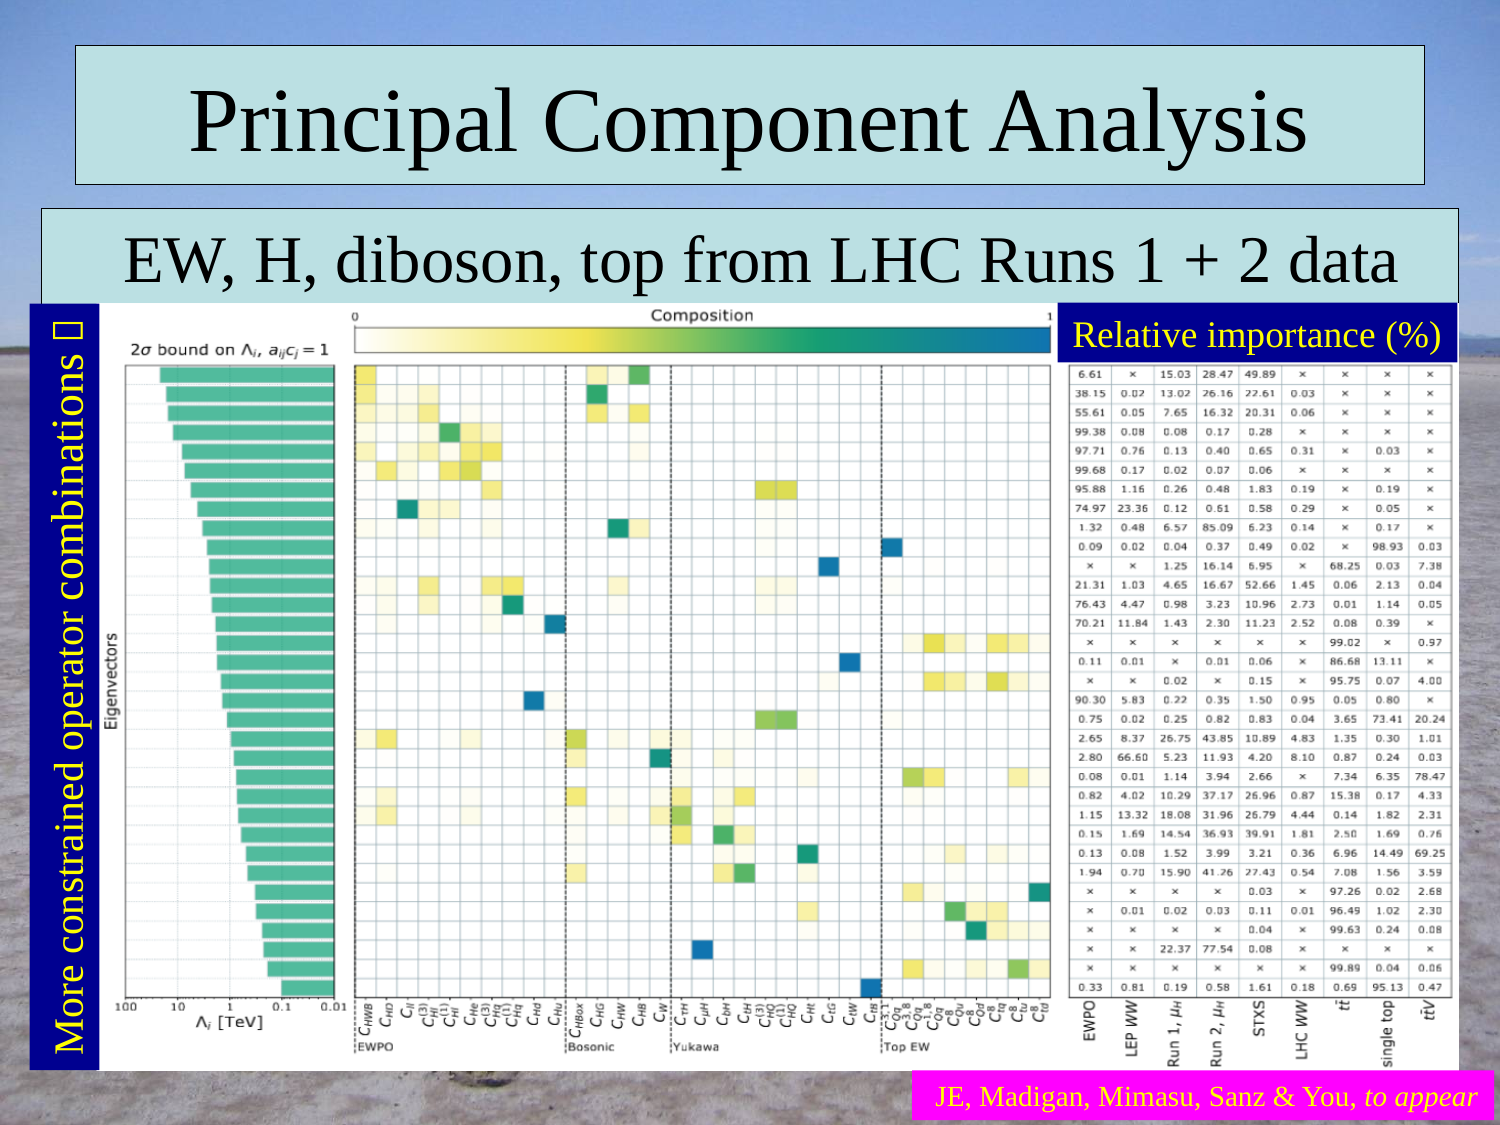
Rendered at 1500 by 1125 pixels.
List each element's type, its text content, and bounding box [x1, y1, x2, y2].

title Principal Component Analysis [1167, 45, 1425, 185]
text_box Relative importance (%) [1167, 302, 1458, 363]
list EW, H, diboson, top from LHC Runs 1 + 2 data [1167, 208, 1459, 303]
title Principal Component Analysis [75, 45, 388, 185]
text_box More constrained operator combinations  [29, 303, 100, 1071]
text_box JE, Madigan, Mimasu, Sanz & You, to appear [1167, 1070, 1495, 1121]
list EW, H, diboson, top from LHC Runs 1 + 2 data [41, 208, 388, 303]
picture [0, 0, 1500, 1125]
